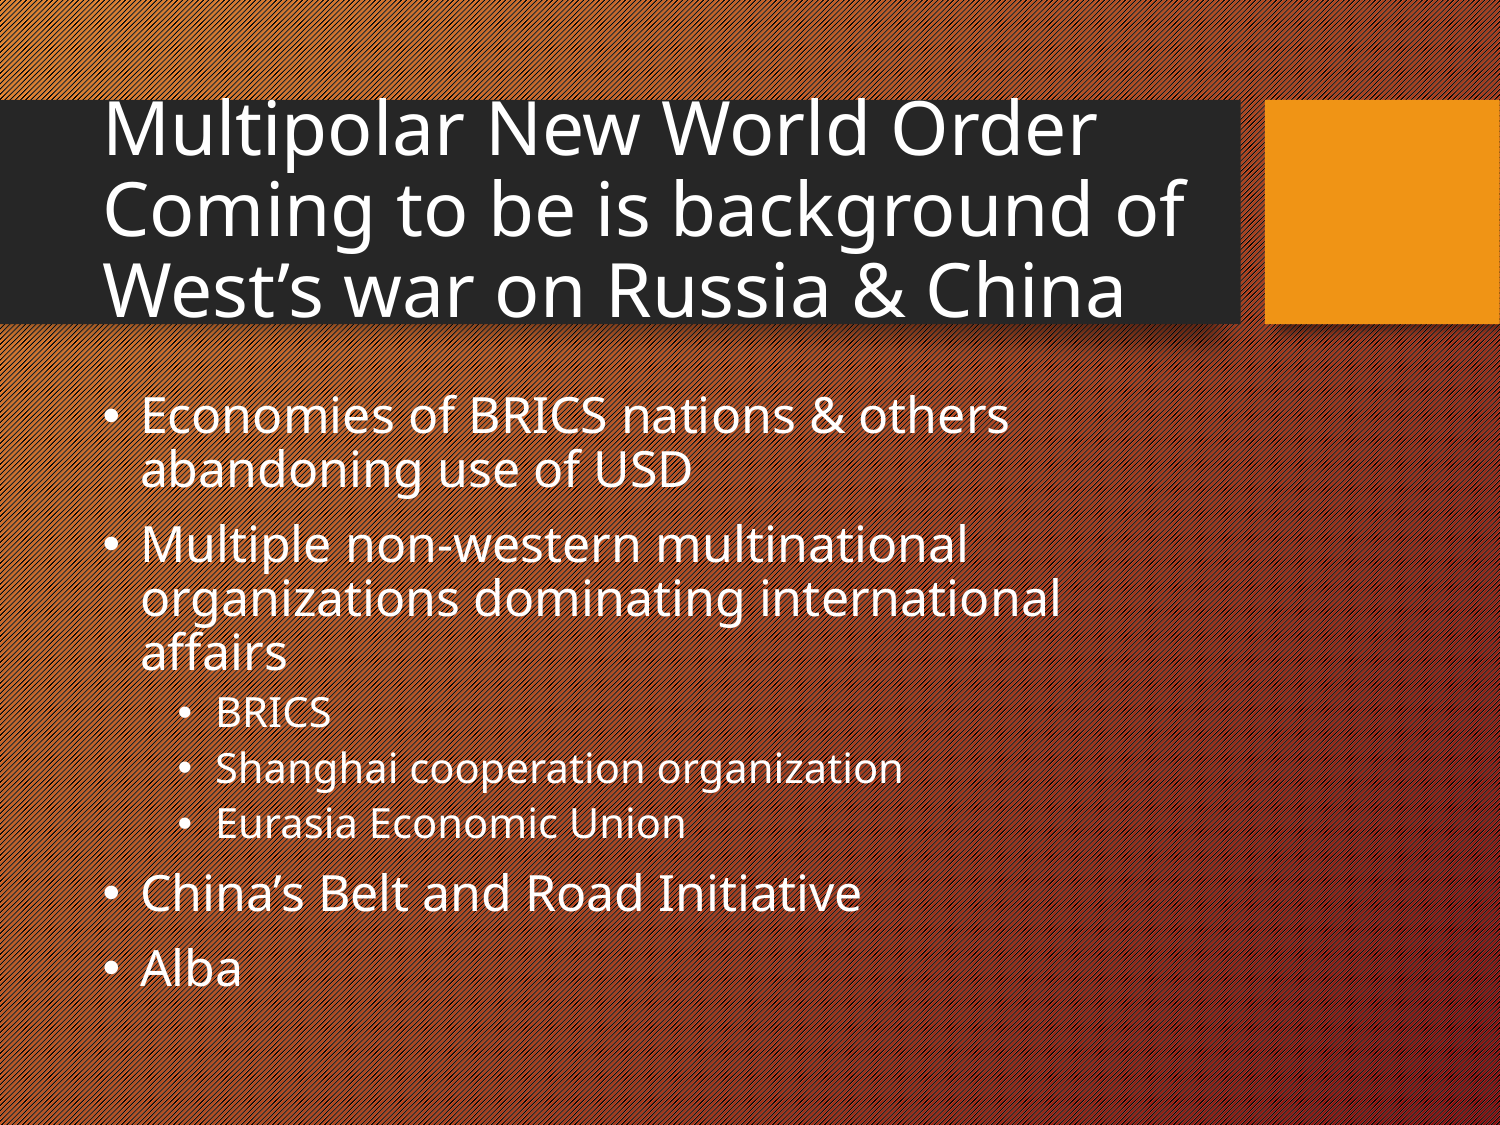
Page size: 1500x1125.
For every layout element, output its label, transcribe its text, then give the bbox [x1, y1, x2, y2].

text_box Economies of BRICS nations & others abandoning use of USD Multiple non-western multinational organizations dominating international affairs BRICS Shanghai cooperation organization Eurasia Economic Union China’s Belt and Road Initiative Alba [87, 383, 1218, 974]
picture [0, 0, 1500, 1125]
text_box Multipolar New World Order Coming to be is background of West’s war on Russia & China [87, 123, 1219, 301]
